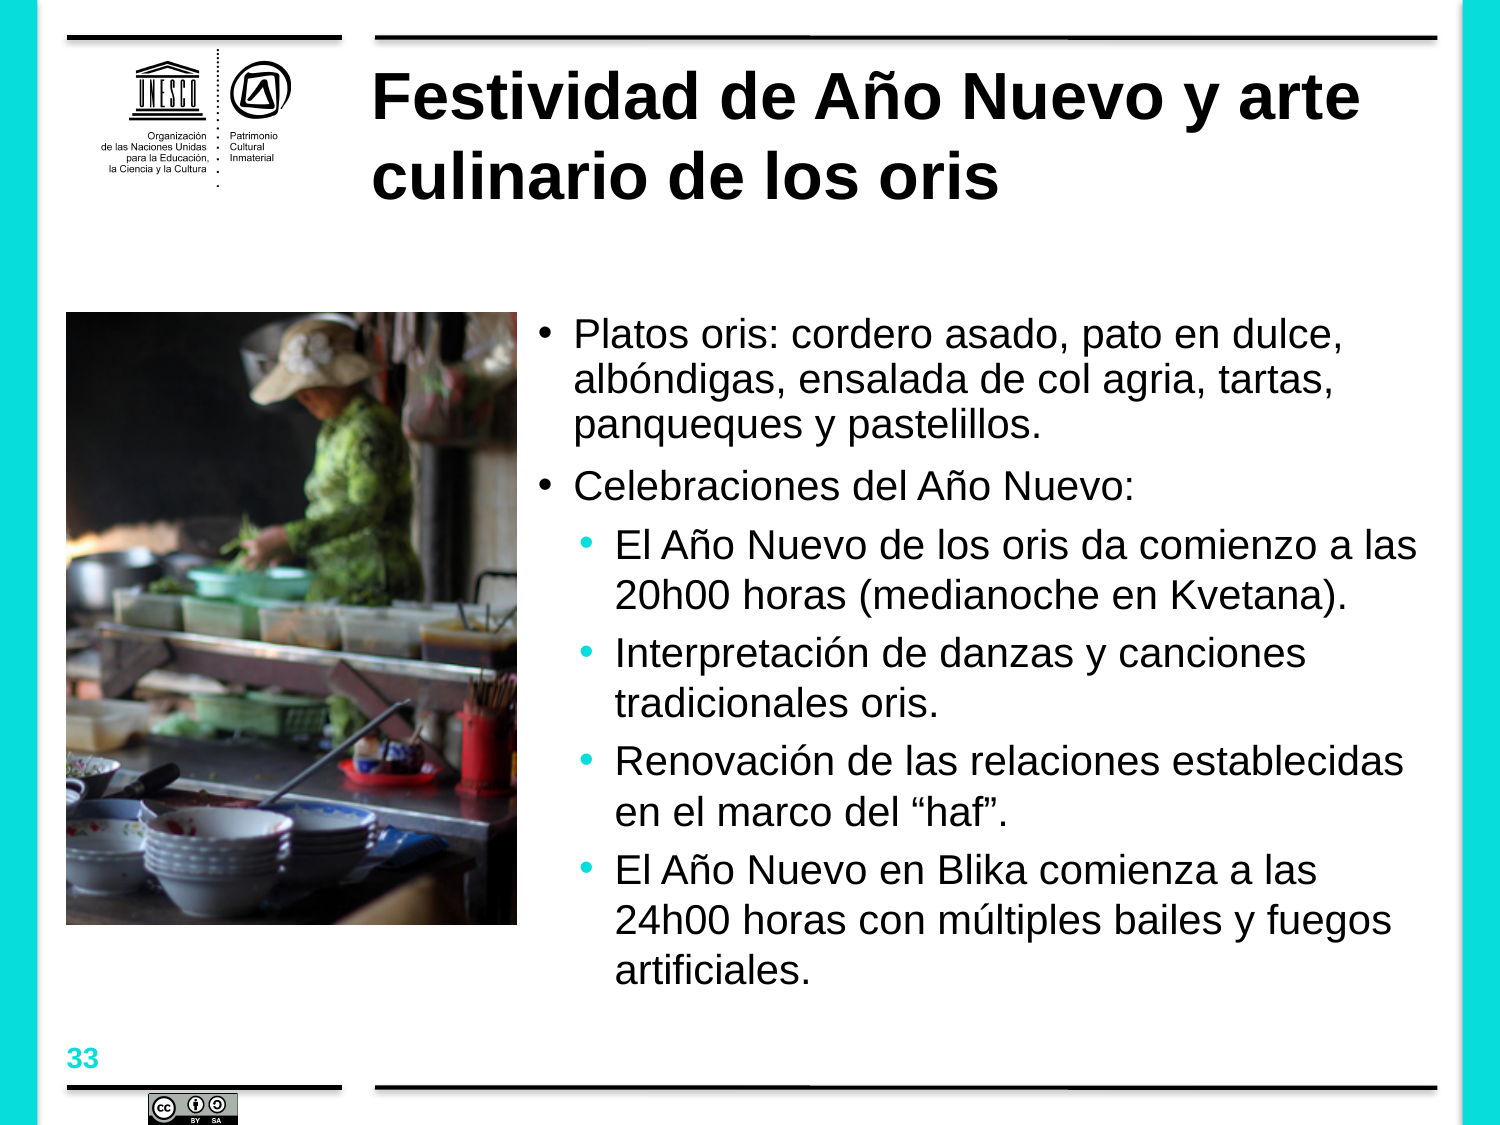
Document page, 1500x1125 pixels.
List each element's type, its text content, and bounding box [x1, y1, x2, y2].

picture [66, 312, 517, 926]
title Festividad de Año Nuevo y arte culinario de los oris [371, 52, 1435, 209]
picture [101, 49, 291, 187]
picture [148, 1093, 238, 1125]
list Platos oris: cordero asado, pato en dulce, albóndigas, ensalada de col agria, tartas, panqueques y pastelillos. Celebraciones del Año Nuevo: El Año Nuevo de los oris da comienzo a las 20h00 horas (medianoche en Kvetana). Interpretación de danzas y canciones tradicionales oris. Renovación de las relaciones establecidas en el marco del “haf”. El Año Nuevo en Blika comienza a las 24h00 horas con múltiples bailes y fuegos artificiales. [537, 312, 1437, 1000]
